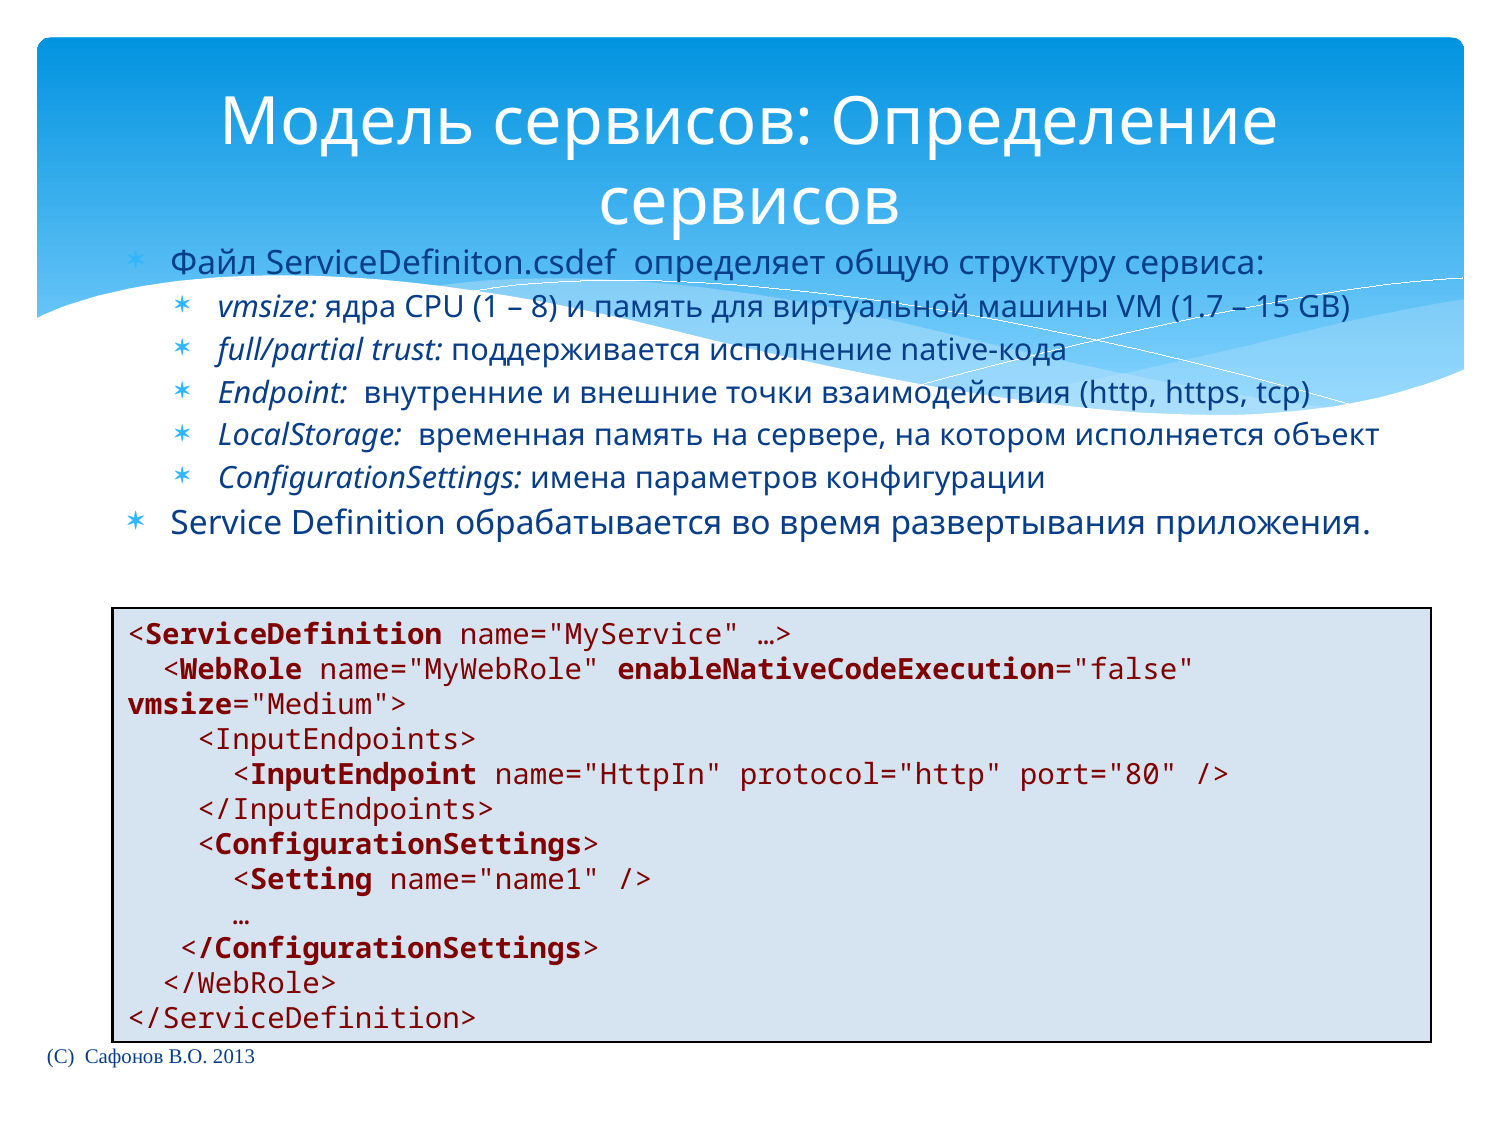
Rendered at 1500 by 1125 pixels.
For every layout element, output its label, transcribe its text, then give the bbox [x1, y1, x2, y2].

text_box <ServiceDefinition name="MyService" …> <WebRole name="MyWebRole" enableNativeCodeExecution="false" vmsize="Medium"> <InputEndpoints> <InputEndpoint name="HttpIn" protocol="http" port="80" /> </InputEndpoints> <ConfigurationSettings> <Setting name="name1" /> … </ConfigurationSettings> </WebRole> </ServiceDefinition> [112, 607, 1432, 1043]
footer (C) Сафонов В.О. 2013 [31, 1025, 653, 1086]
list Файл ServiceDefiniton.csdef определяет общую структуру сервиса: vmsize: ядра CPU (1 – 8) и память для виртуальной машины VM (1.7 – 15 GB) full/partial trust: поддерживается исполнение native-кода Endpoint: внутренние и внешние точки взаимодействия (http, https, tcp) LocalStorage: временная память на сервере, на котором исполняется объект ConfigurationSettings: имена параметров конфигурации Service Definition обрабатывается во время развертывания приложения. [112, 233, 1407, 575]
title Модель сервисов: Определение сервисов [75, 55, 1425, 261]
